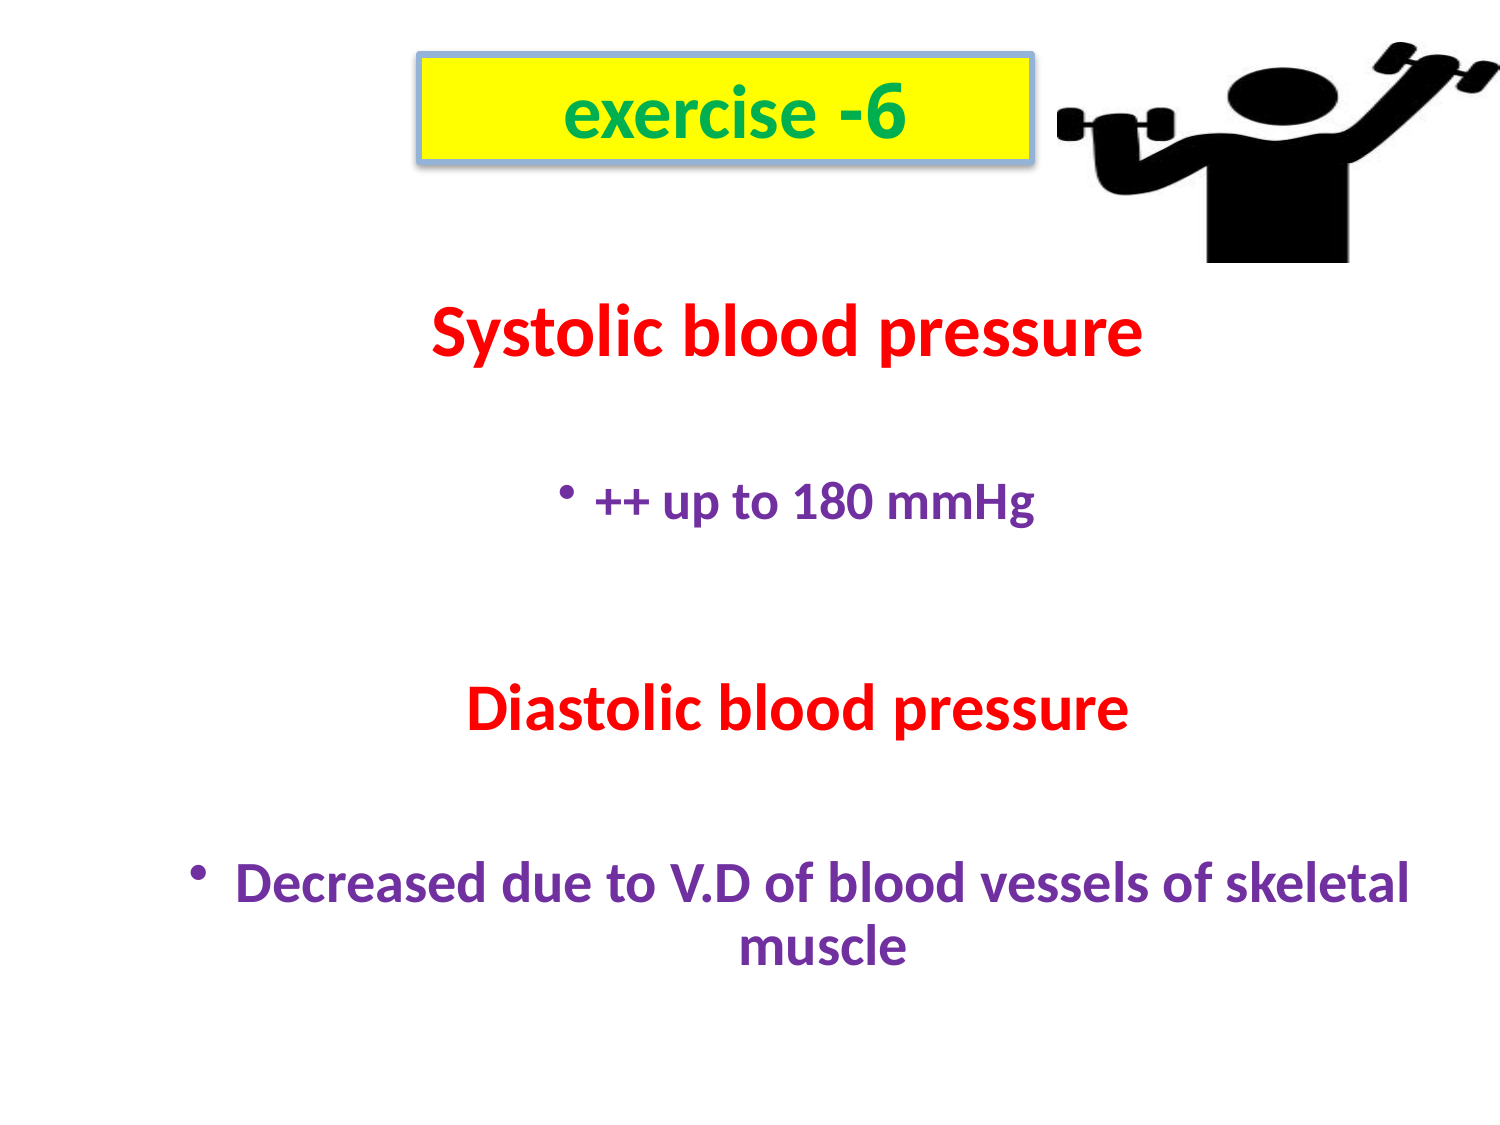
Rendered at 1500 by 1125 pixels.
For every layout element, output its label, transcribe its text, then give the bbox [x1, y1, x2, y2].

picture [1056, 42, 1500, 231]
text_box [87, 231, 1500, 1042]
title 6- exercise [416, 51, 1035, 165]
